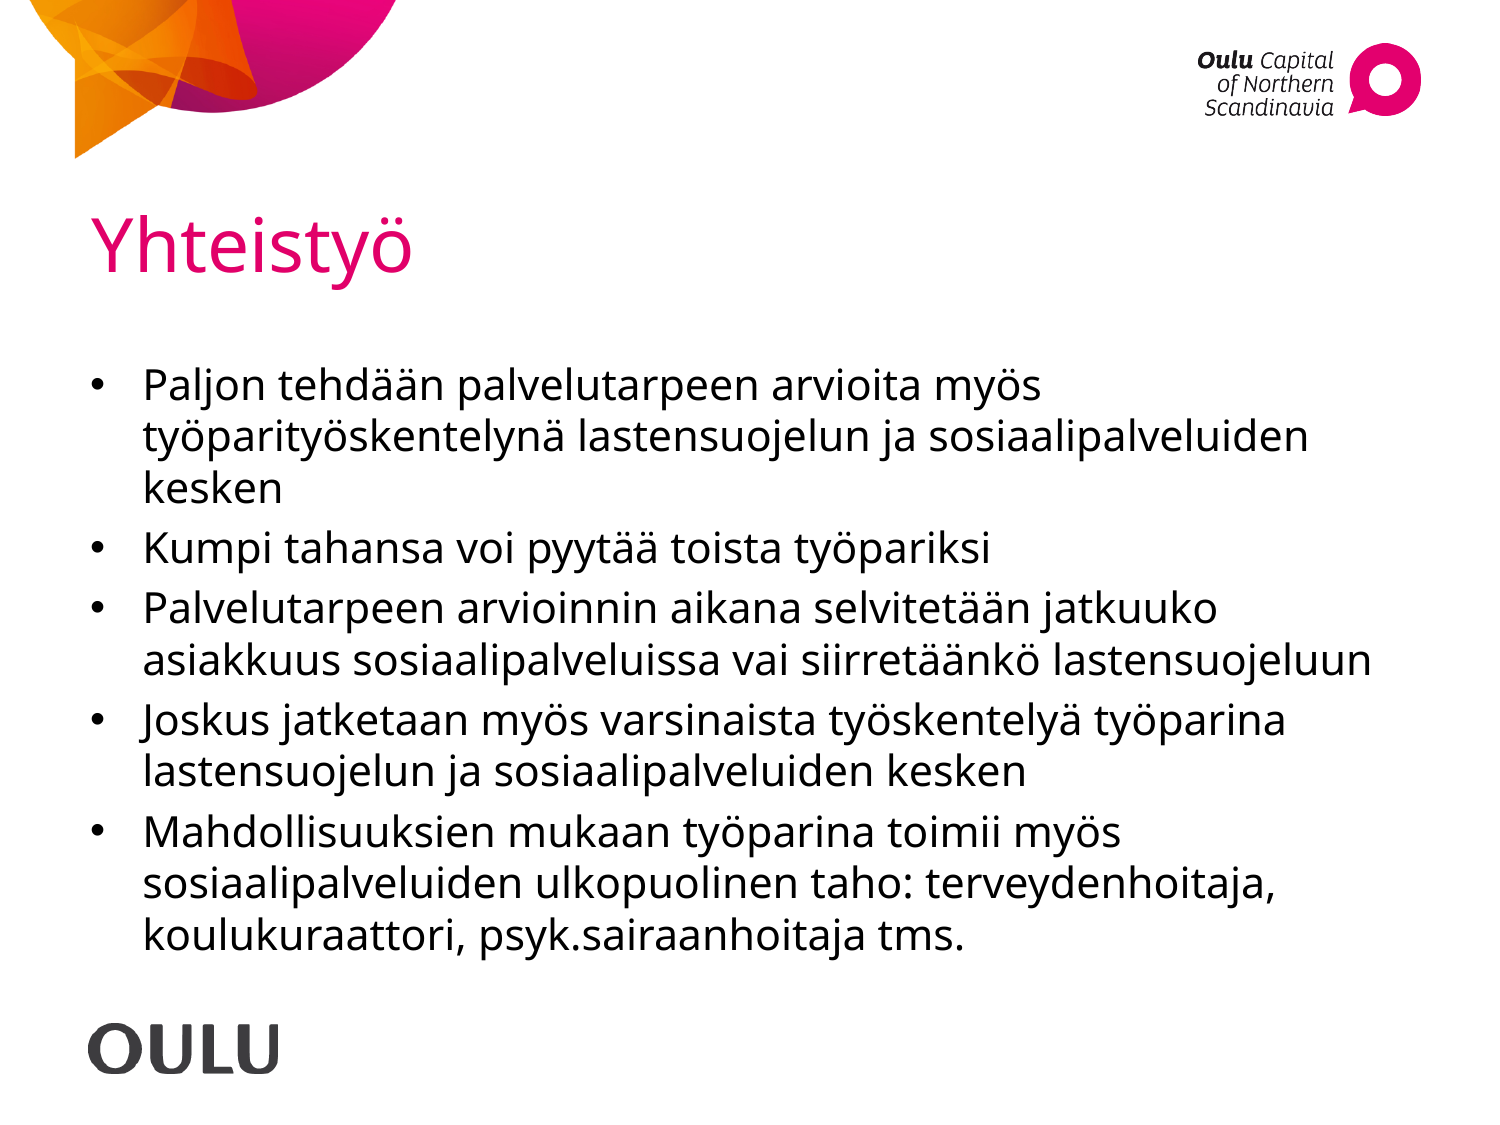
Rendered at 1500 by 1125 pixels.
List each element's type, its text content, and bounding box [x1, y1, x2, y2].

picture [88, 1023, 278, 1074]
picture [29, 0, 396, 160]
title Yhteistyö [76, 149, 1427, 337]
list Paljon tehdään palvelutarpeen arvioita myös työparityöskentelynä lastensuojelun ja sosiaalipalveluiden kesken Kumpi tahansa voi pyytää toista työpariksi Palvelutarpeen arvioinnin aikana selvitetään jatkuuko asiakkuus sosiaalipalveluissa vai siirretäänkö lastensuojeluun Joskus jatketaan myös varsinaista työskentelyä työparina lastensuojelun ja sosiaalipalveluiden kesken Mahdollisuuksien mukaan työparina toimii myös sosiaalipalveluiden ulkopuolinen taho: terveydenhoitaja, koulukuraattori, psyk.sairaanhoitaja tms. [75, 349, 1425, 976]
picture [1198, 43, 1421, 116]
